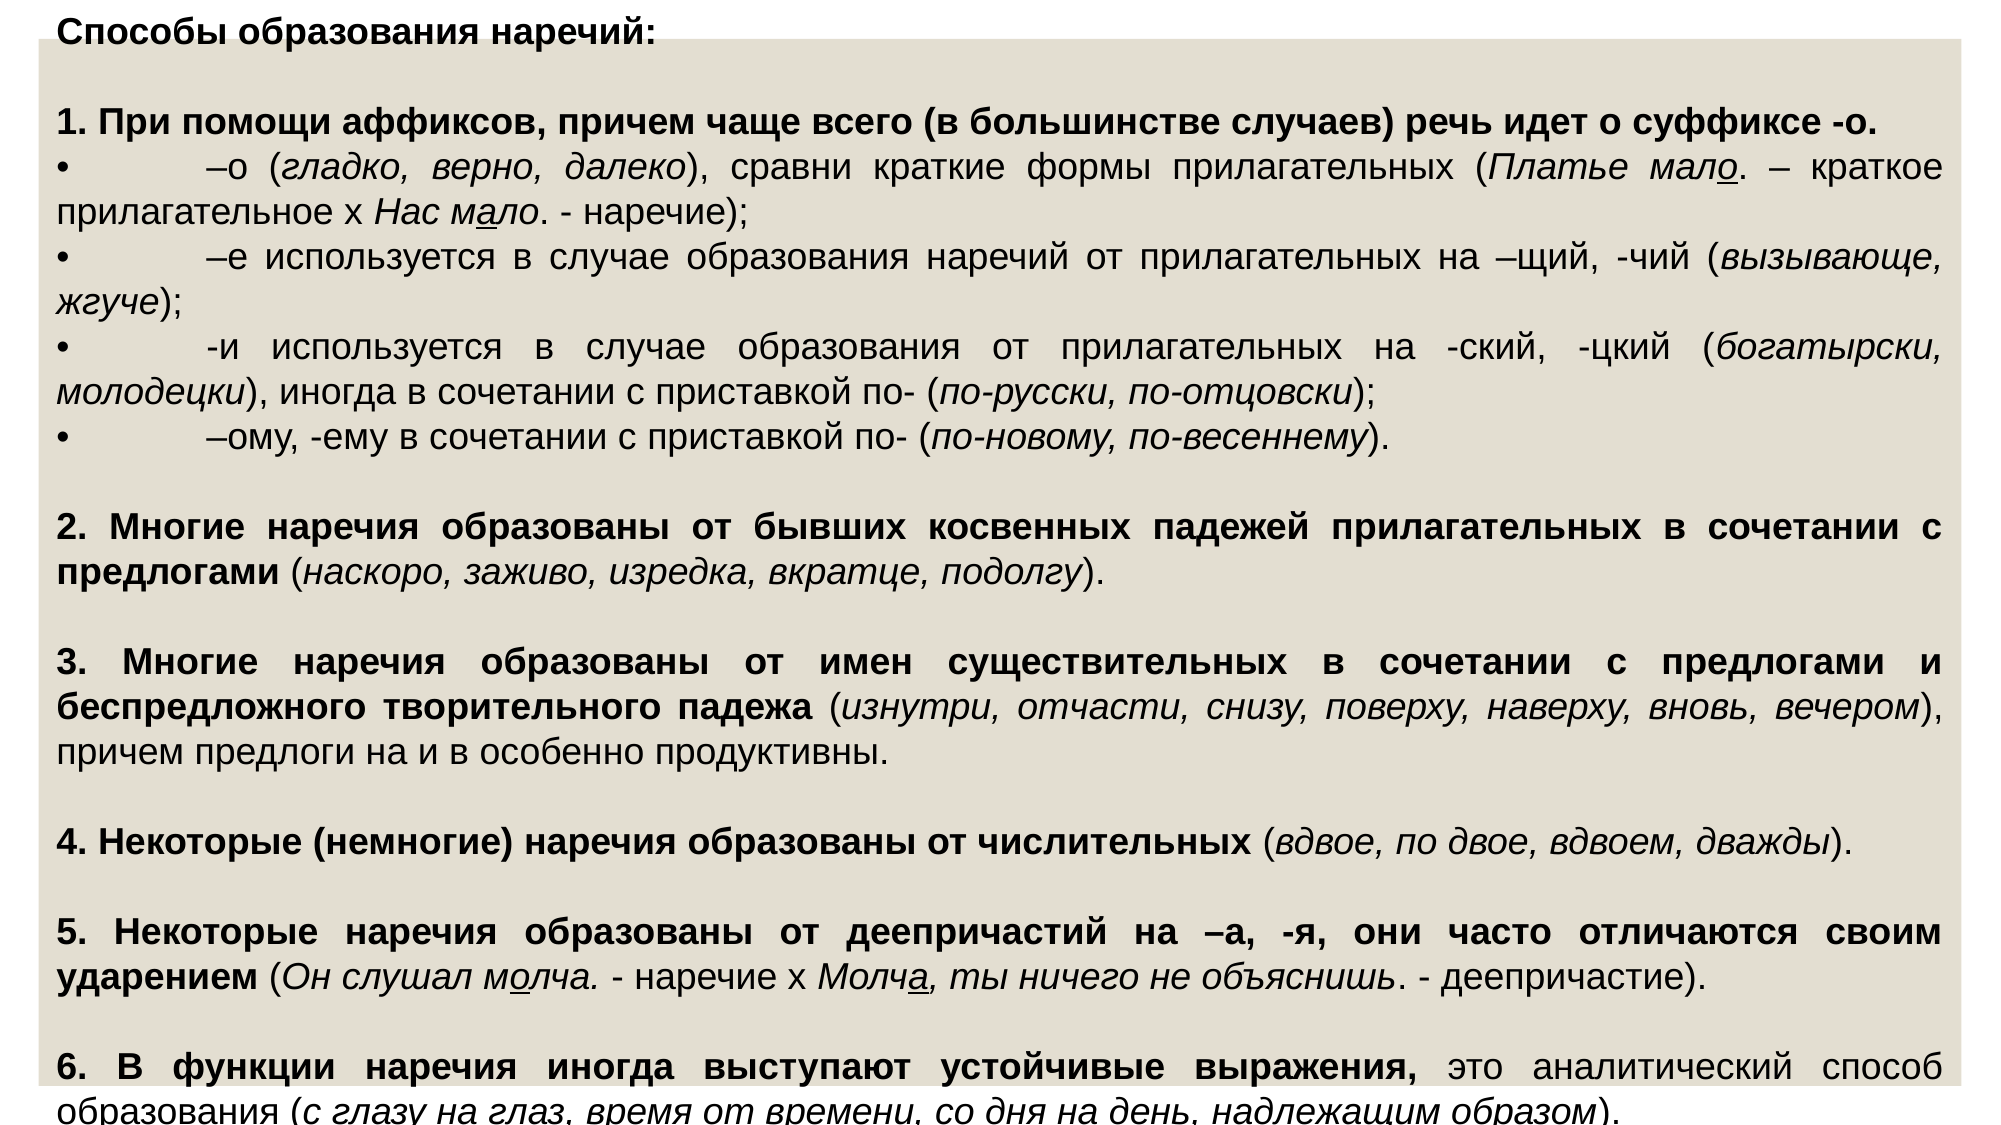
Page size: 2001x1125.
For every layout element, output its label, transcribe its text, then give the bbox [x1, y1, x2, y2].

text_box Способы образования наречий: 1. При помощи аффиксов, причем чаще всего (в большинстве случаев) речь идет о суффиксе -о. • –о (гладко, верно, далеко), сравни краткие формы прилагательных (Платье мало. – краткое прилагательное х Нас мало. - наречие); • –е используется в случае образования наречий от прилагательных на –щий, -чий (вызывающе, жгуче); • -и используется в случае образования от прилагательных на -ский, -цкий (богатырски, молодецки), иногда в сочетании с приставкой по- (по-русски, по-отцовски); • –ому, -ему в сочетании с приставкой по- (по-новому, по-весеннему). 2. Многие наречия образованы от бывших косвенных падежей прилагательных в сочетании с предлогами (наскоро, заживо, изредка, вкратце, подолгу). 3. Многие наречия образованы от имен существительных в сочетании с предлогами и беспредложного творительного падежа (изнутри, отчасти, снизу, поверху, наверху, вновь, вечером), причем предлоги на и в особенно продуктивны. 4. Некоторые (немногие) наречия образованы от числительных (вдвое, по двое, вдвоем, дважды). 5. Некоторые наречия образованы от деепричастий на –а, -я, они часто отличаются своим ударением (Он слушал молча. - наречие х Молча, ты ничего не объяснишь. - деепричастие). 6. В функции наречия иногда выступают устойчивые выражения, это аналитический способ образования (с глазу на глаз, время от времени, со дня на день, надлежащим образом). [41, 0, 1959, 1125]
